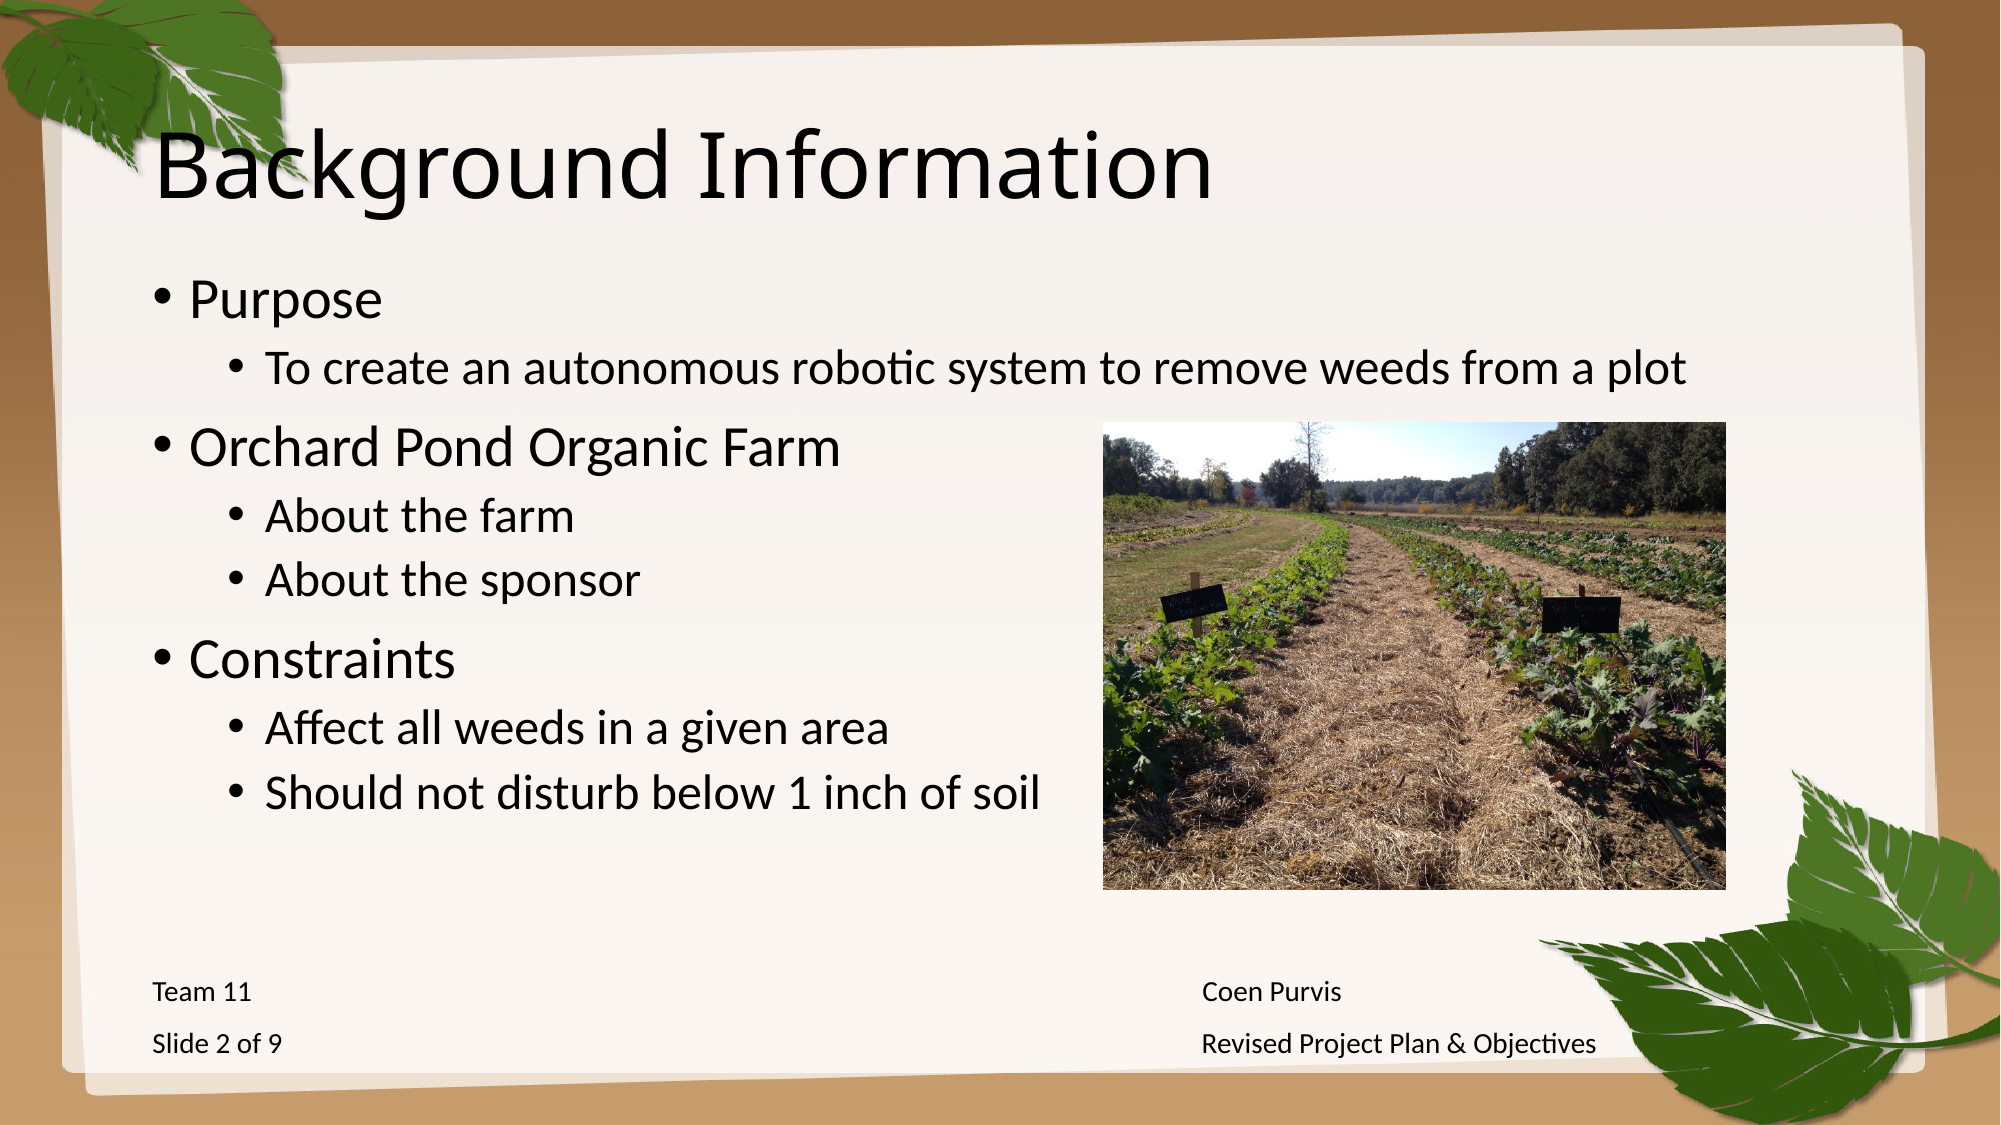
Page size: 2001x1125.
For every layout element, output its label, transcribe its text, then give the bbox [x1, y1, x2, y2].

picture [0, 0, 2001, 1125]
title Background Information [137, 59, 1863, 260]
text_box Team 11 Coen Purvis Slide 2 of 9 Revised Project Plan & Objectives [137, 968, 1838, 1095]
list Purpose To create an autonomous robotic system to remove weeds from a plot Orchard Pond Organic Farm About the farm About the sponsor Constraints Affect all weeds in a given area Should not disturb below 1 inch of soil [137, 260, 1863, 975]
